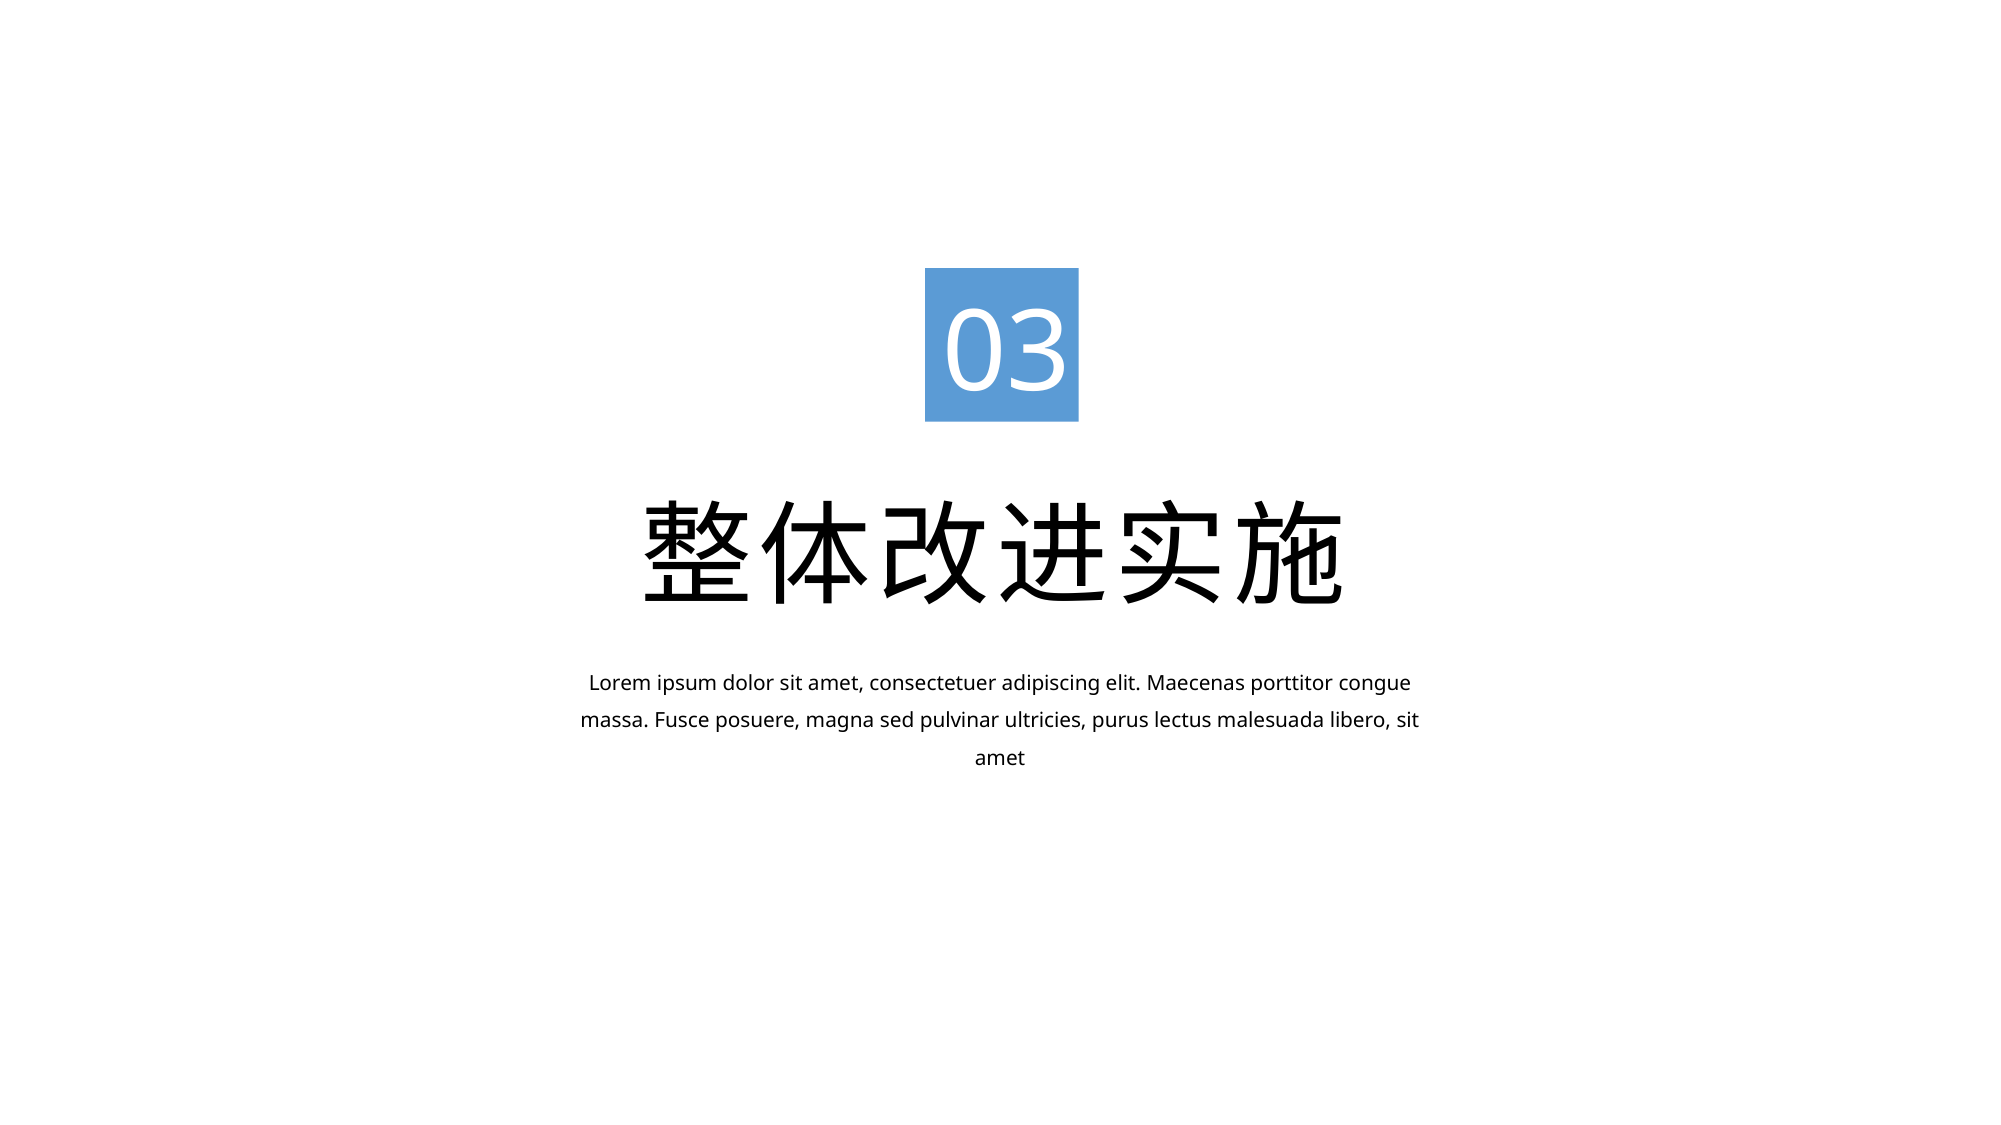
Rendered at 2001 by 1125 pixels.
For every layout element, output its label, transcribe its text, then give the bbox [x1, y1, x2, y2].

text_box [924, 267, 1080, 423]
text_box Lorem ipsum dolor sit amet, consectetuer adipiscing elit. Maecenas porttitor congue massa. Fusce posuere, magna sed pulvinar ultricies, purus lectus malesuada libero, sit amet [554, 649, 1445, 777]
text_box 03 [927, 270, 1091, 420]
text_box 整体改进实施 [625, 475, 1375, 626]
